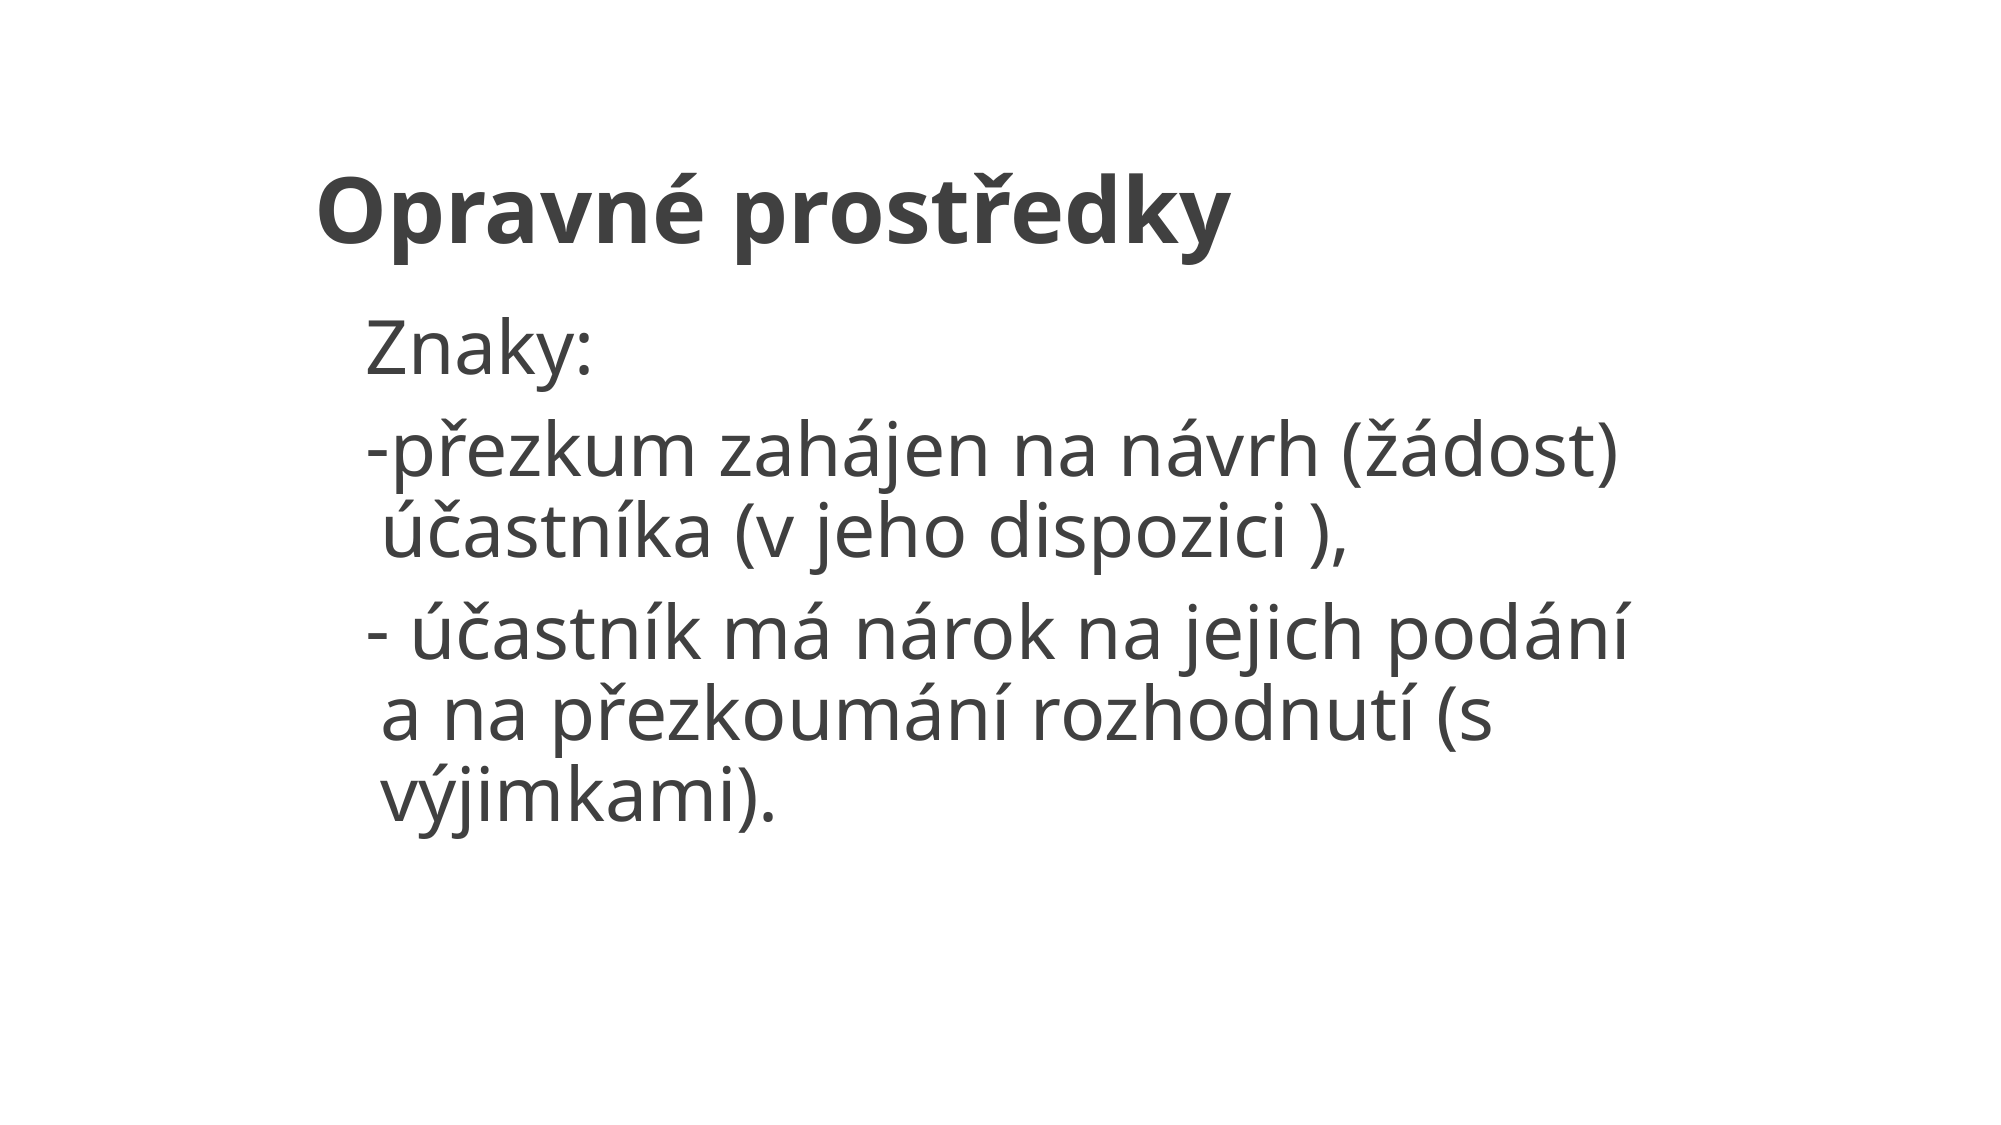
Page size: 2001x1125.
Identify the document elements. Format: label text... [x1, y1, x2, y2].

list Znaky: přezkum zahájen na návrh (žádost) účastníka (v jeho dispozici ), účastník má nárok na jejich podání a na přezkoumání rozhodnutí (s výjimkami). [350, 302, 1673, 1006]
title Opravné prostředky [299, 148, 1696, 279]
